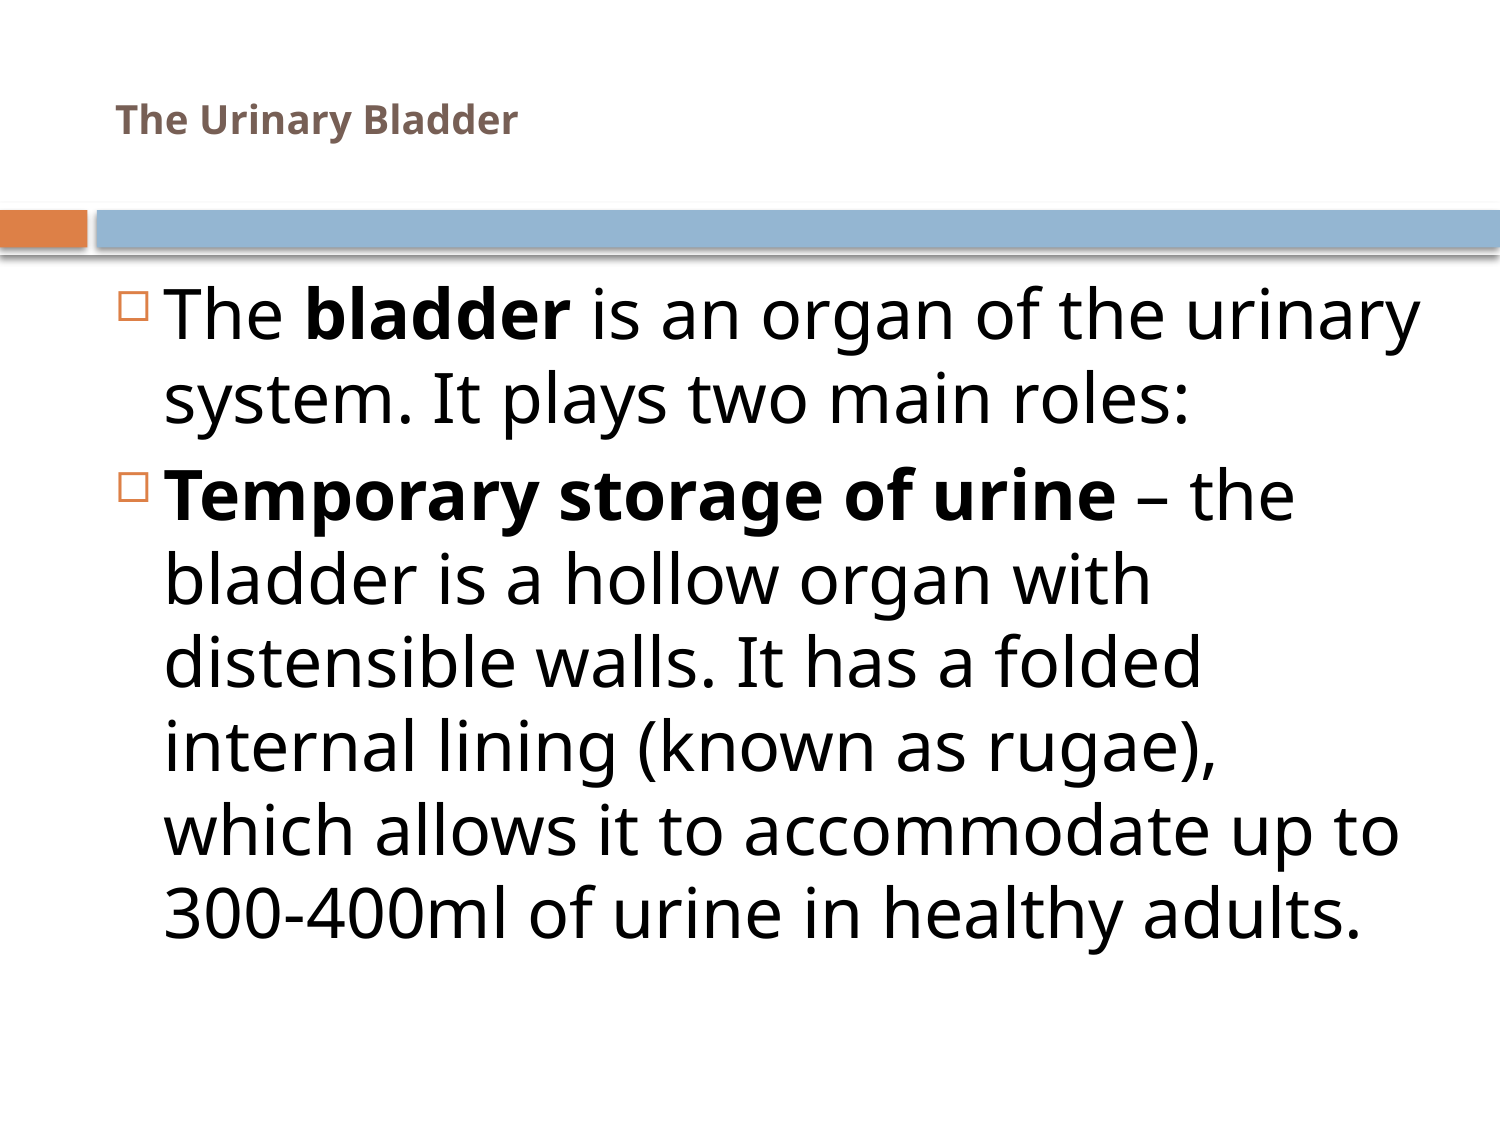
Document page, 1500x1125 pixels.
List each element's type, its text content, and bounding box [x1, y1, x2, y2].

title The Urinary Bladder [100, 37, 1438, 200]
list The bladder is an organ of the urinary system. It plays two main roles: Temporary storage of urine – the bladder is a hollow organ with distensible walls. It has a folded internal lining (known as rugae), which allows it to accommodate up to 300-400ml of urine in healthy adults. [100, 262, 1438, 1000]
